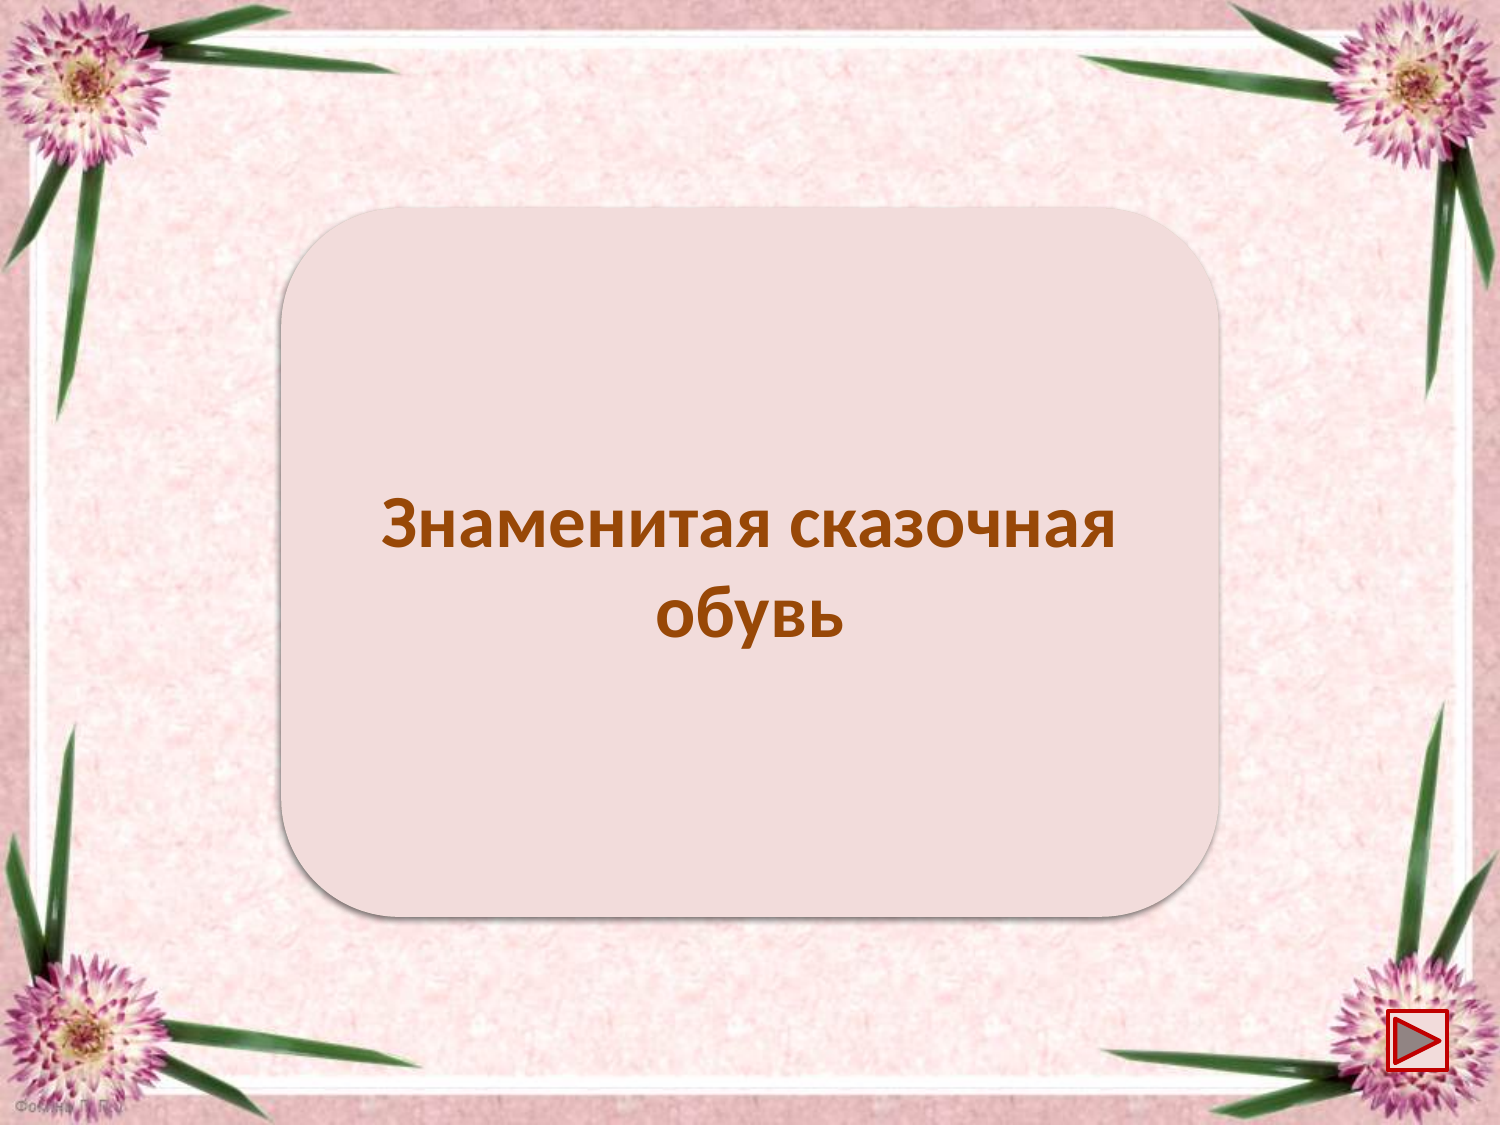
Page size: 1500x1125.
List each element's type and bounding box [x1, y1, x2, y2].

text_box [279, 206, 1221, 919]
picture [0, 0, 1500, 1125]
text_box [1386, 1009, 1449, 1072]
